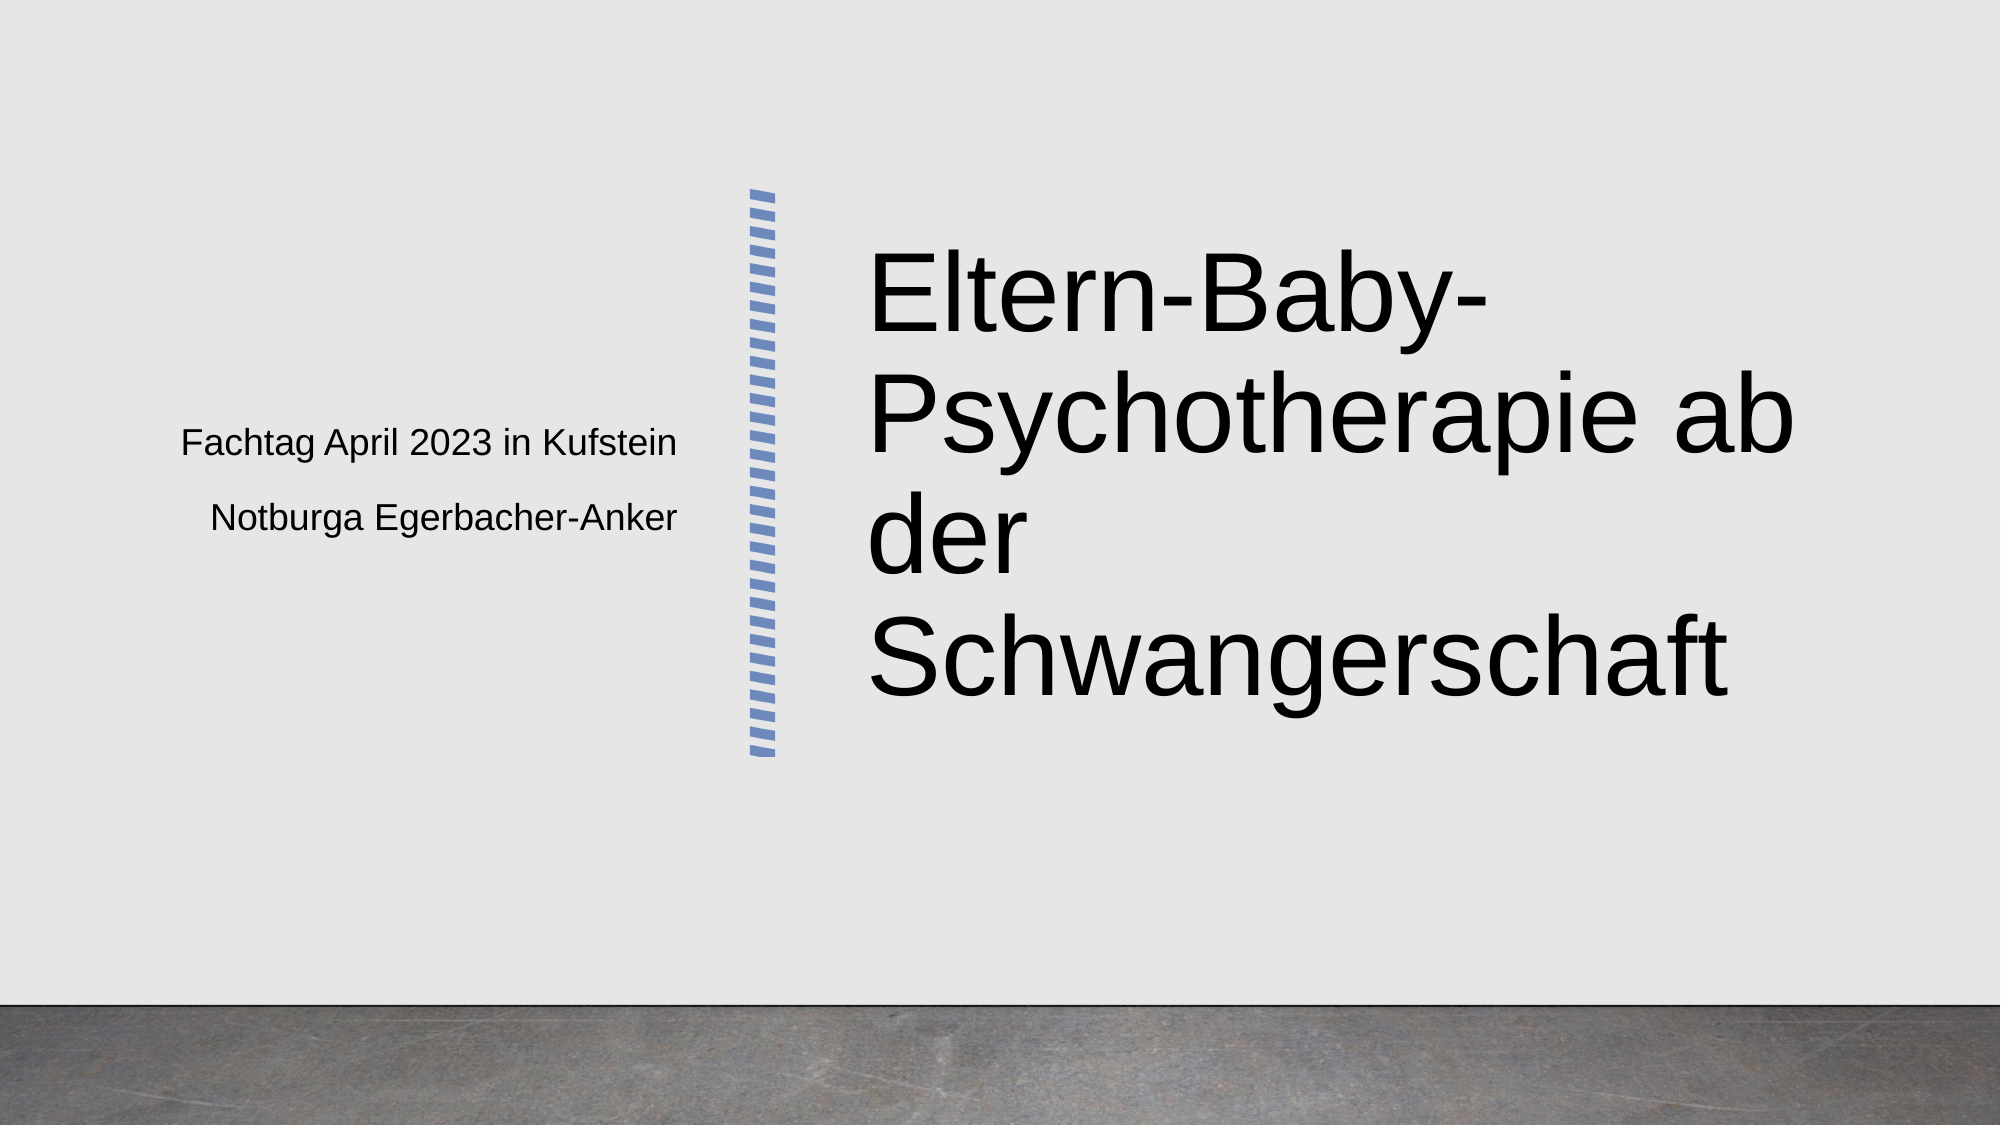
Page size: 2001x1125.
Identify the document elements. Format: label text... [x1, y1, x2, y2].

subtitle Fachtag April 2023 in Kufstein Notburga Egerbacher-Anker [158, 168, 693, 778]
text_box [0, 330, 2000, 1004]
title Eltern-Baby-Psychotherapie ab der Schwangerschaft [851, 168, 1842, 778]
text_box [0, 0, 2000, 330]
picture [0, 1005, 2000, 1125]
picture [478, 460, 1047, 486]
